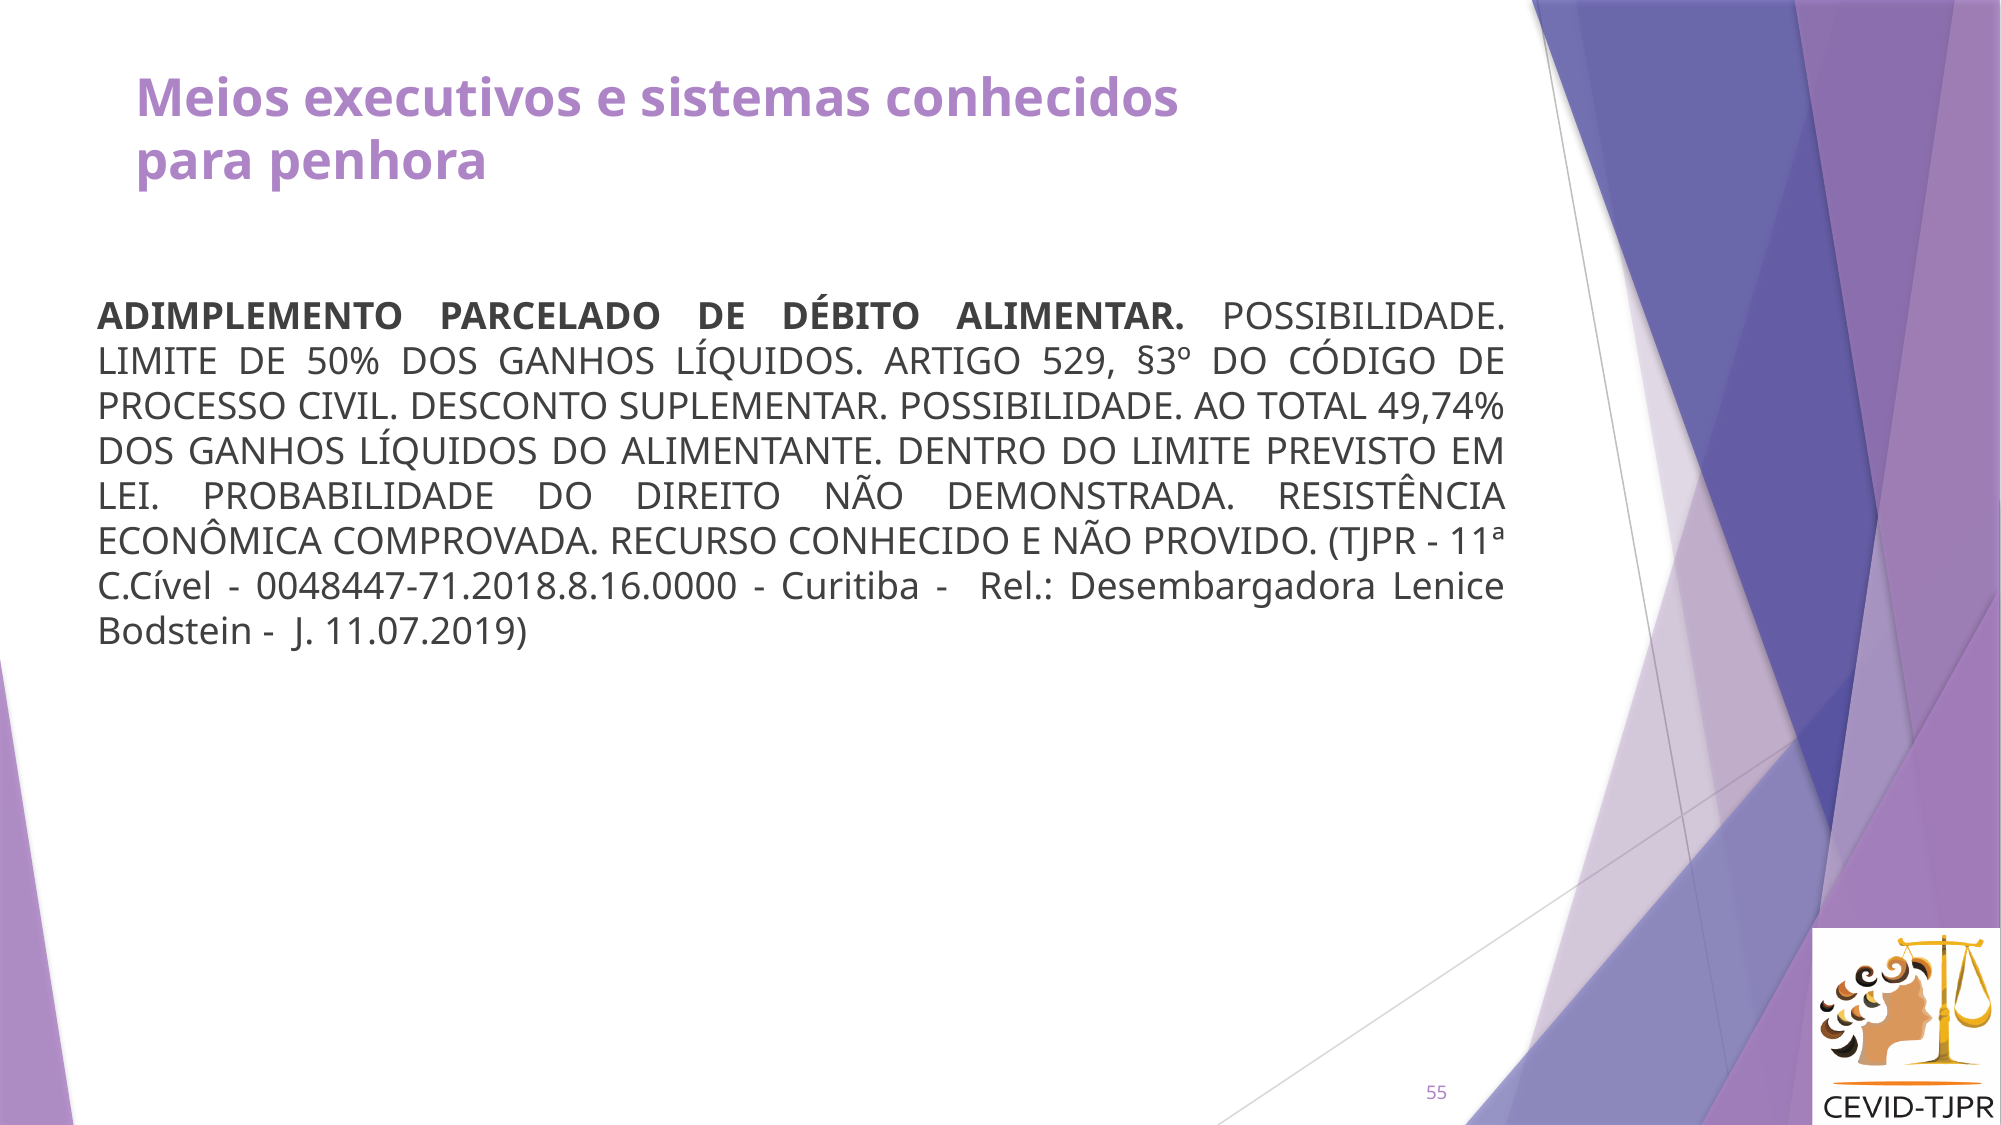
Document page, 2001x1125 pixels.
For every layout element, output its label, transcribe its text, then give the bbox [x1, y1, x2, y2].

picture [1811, 928, 2000, 1125]
text_box Meios executivos e sistemas conhecidos para penhora [120, 56, 1543, 201]
slide_number 55 [1350, 1063, 1463, 1124]
list ADIMPLEMENTO PARCELADO DE DÉBITO ALIMENTAR. POSSIBILIDADE. LIMITE DE 50% DOS GANHOS LÍQUIDOS. ARTIGO 529, §3º DO CÓDIGO DE PROCESSO CIVIL. DESCONTO SUPLEMENTAR. POSSIBILIDADE. AO TOTAL 49,74% DOS GANHOS LÍQUIDOS DO ALIMENTANTE. DENTRO DO LIMITE PREVISTO EM LEI. PROBABILIDADE DO DIREITO NÃO DEMONSTRADA. RESISTÊNCIA ECONÔMICA COMPROVADA. RECURSO CONHECIDO E NÃO PROVIDO. (TJPR - 11ª C.Cível - 0048447-71.2018.8.16.0000 - Curitiba - Rel.: Desembargadora Lenice Bodstein - J. 11.07.2019) [82, 284, 1522, 991]
